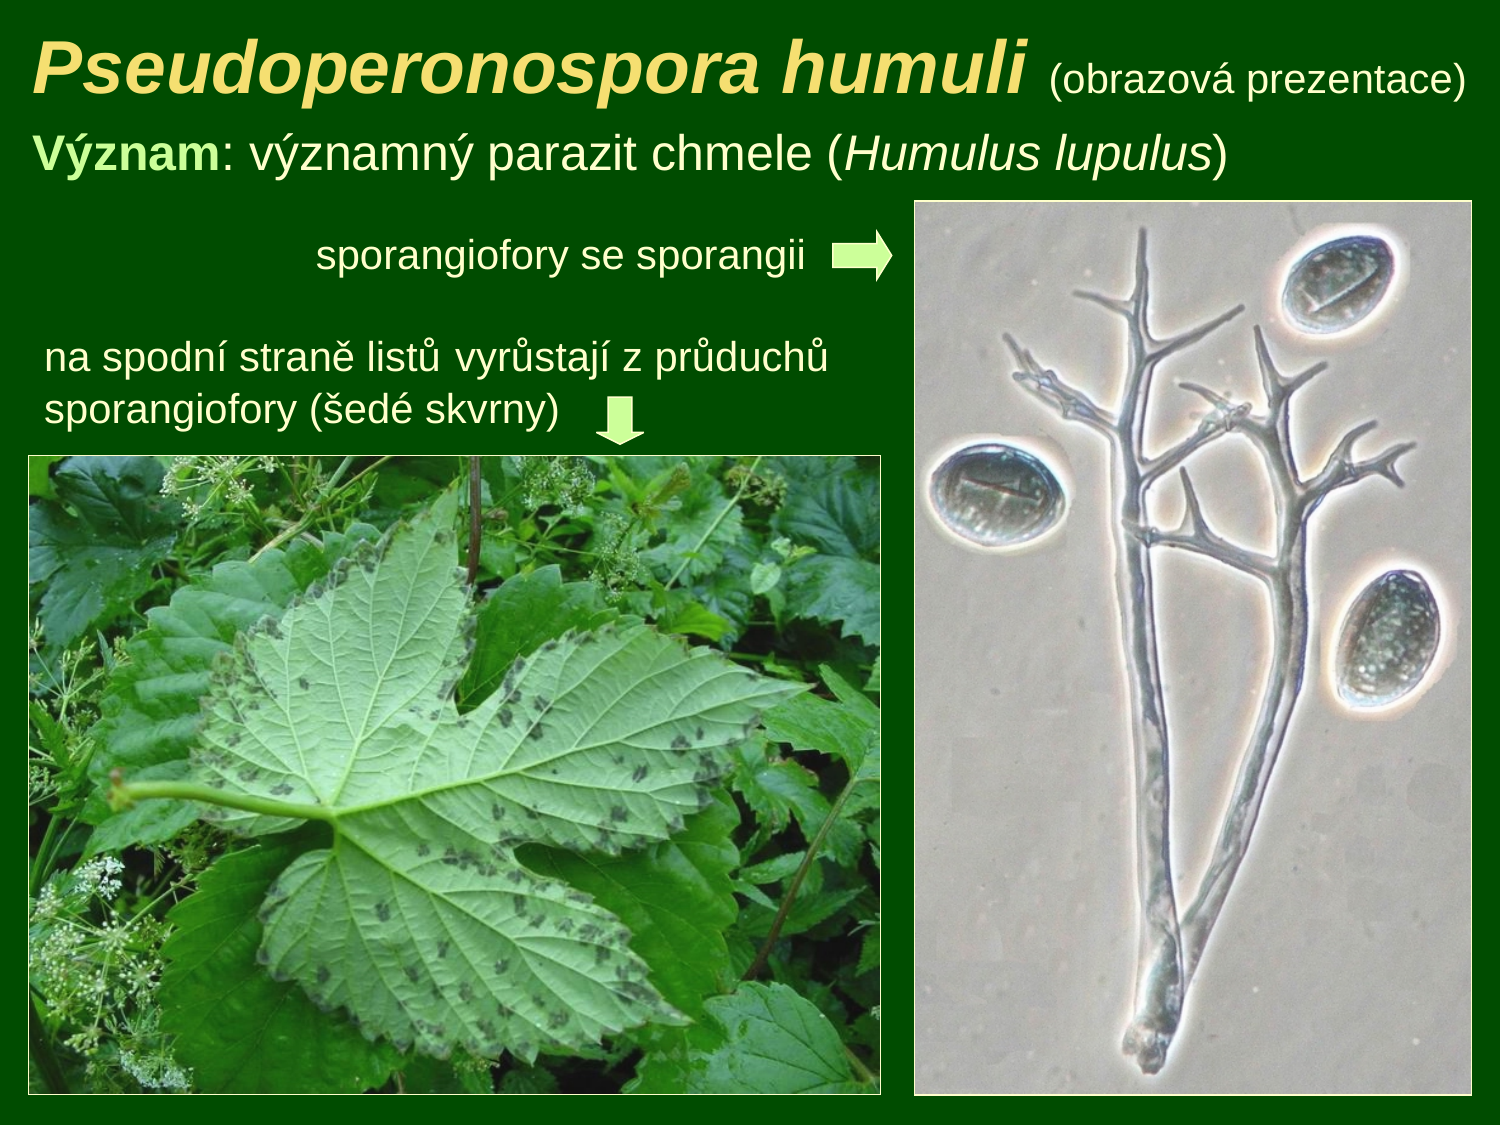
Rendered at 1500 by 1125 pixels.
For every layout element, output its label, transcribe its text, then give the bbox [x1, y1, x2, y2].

text_box sporangiofory se sporangii [301, 220, 880, 285]
text_box [832, 231, 892, 280]
title Pseudoperonospora humuli (obrazová prezentace) [17, 13, 1500, 113]
text_box [596, 397, 644, 445]
picture [29, 456, 880, 1094]
picture [915, 201, 1471, 1094]
text_box [0, 137, 675, 213]
text_box Význam: významný parazit chmele (Humulus lupulus) [17, 113, 1500, 189]
text_box na spodní straně listů vyrůstají z průduchů sporangiofory (šedé skvrny) [29, 314, 857, 440]
